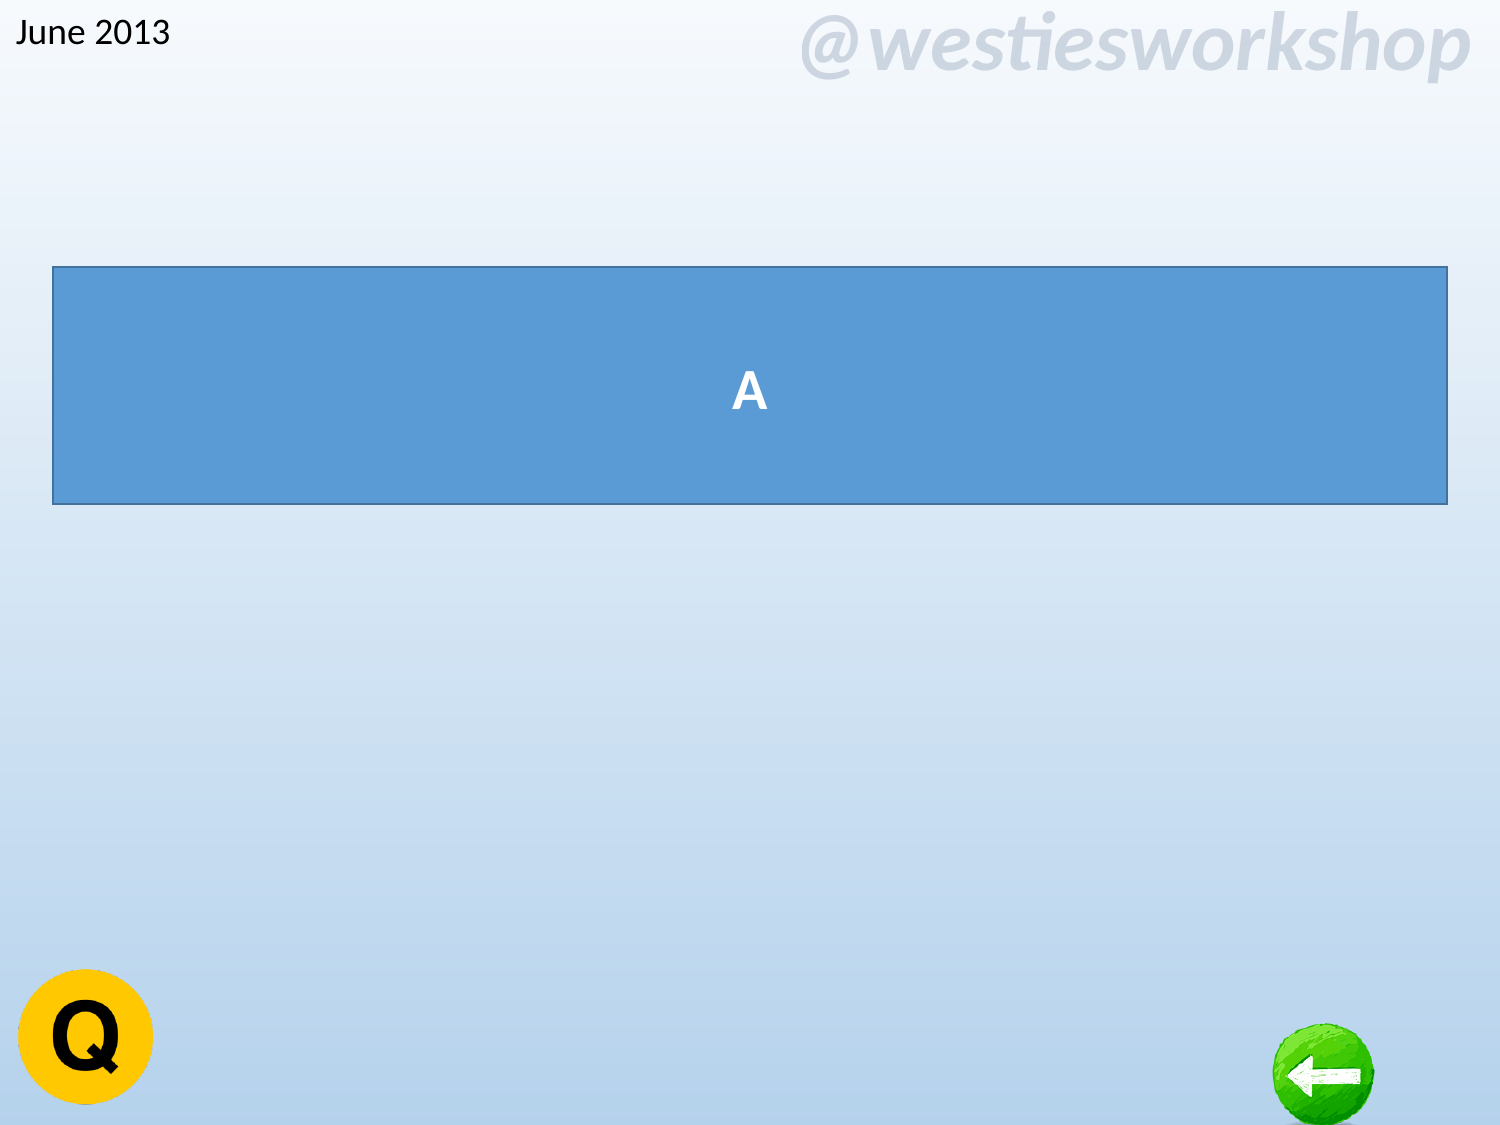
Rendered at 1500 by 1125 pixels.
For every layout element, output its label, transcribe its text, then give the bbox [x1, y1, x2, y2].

picture [1270, 1023, 1376, 1125]
text_box June 2013 [1, 0, 186, 60]
picture [0, 948, 175, 1125]
picture [53, 267, 1447, 505]
